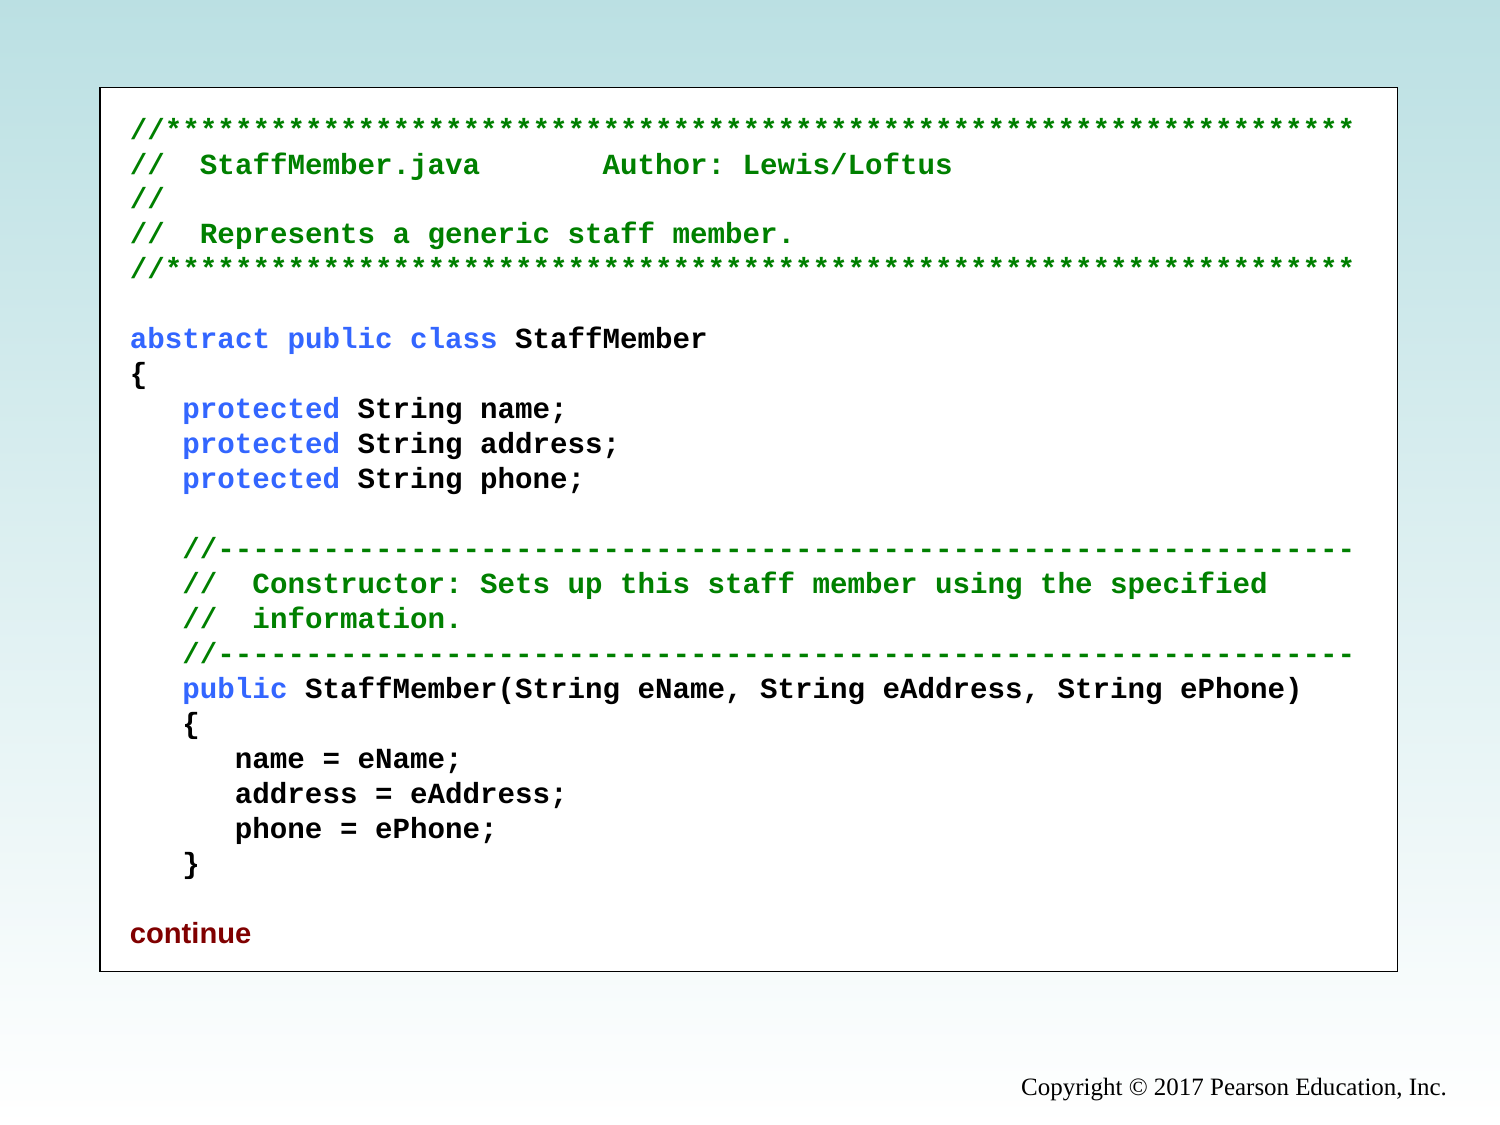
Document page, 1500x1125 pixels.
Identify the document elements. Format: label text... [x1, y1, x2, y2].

text_box //******************************************************************** // StaffMember.java Author: Lewis/Loftus // // Represents a generic staff member. //******************************************************************** abstract public class StaffMember { protected String name; protected String address; protected String phone; //----------------------------------------------------------------- // Constructor: Sets up this staff member using the specified // information. //----------------------------------------------------------------- public StaffMember(String eName, String eAddress, String ePhone) { name = eName; address = eAddress; phone = ePhone; } continue [99, 87, 1398, 972]
footer Copyright © 2017 Pearson Education, Inc. [549, 1062, 1463, 1114]
